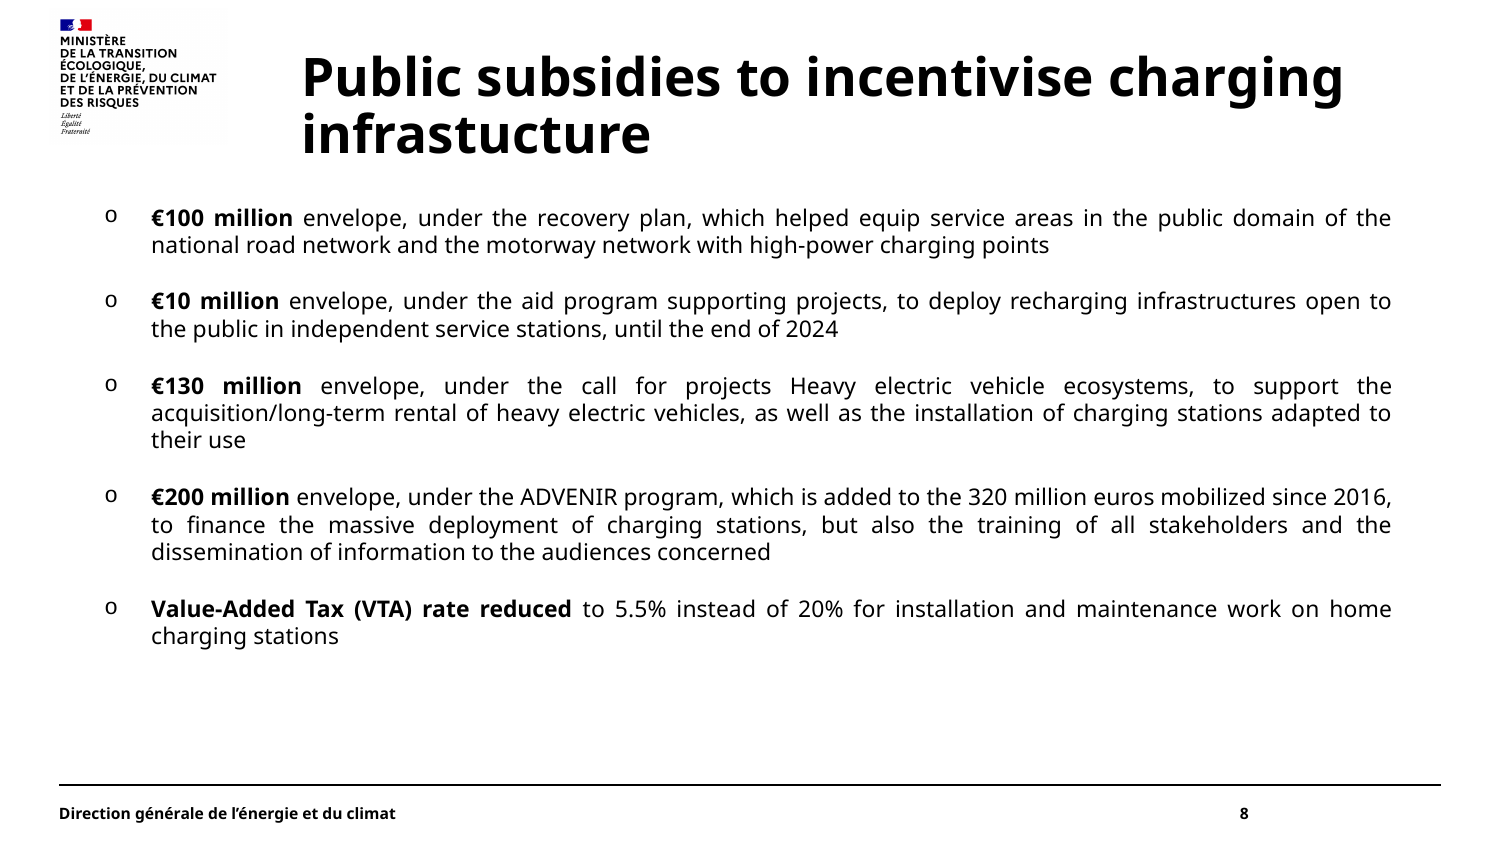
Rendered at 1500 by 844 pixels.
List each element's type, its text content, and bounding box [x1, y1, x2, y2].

text_box Public subsidies to incentivise charging infrastucture [301, 50, 1376, 169]
text_box [107, 338, 1486, 735]
text_box €100 million envelope, under the recovery plan, which helped equip service areas in the public domain of the national road network and the motorway network with high-power charging points €10 million envelope, under the aid program supporting projects, to deploy recharging infrastructures open to the public in independent service stations, until the end of 2024 €130 million envelope, under the call for projects Heavy electric vehicle ecosystems, to support the acquisition/long-term rental of heavy electric vehicles, as well as the installation of charging stations adapted to their use €200 million envelope, under the ADVENIR program, which is added to the 320 million euros mobilized since 2016, to finance the massive deployment of charging stations, but also the training of all stakeholders and the dissemination of information to the audiences concerned Value-Added Tax (VTA) rate reduced to 5.5% instead of 20% for installation and maintenance work on home charging stations [29, 203, 1394, 723]
footer Direction générale de l’énergie et du climat [59, 784, 1027, 844]
slide_number 8 [1027, 784, 1249, 844]
picture [49, 8, 228, 145]
